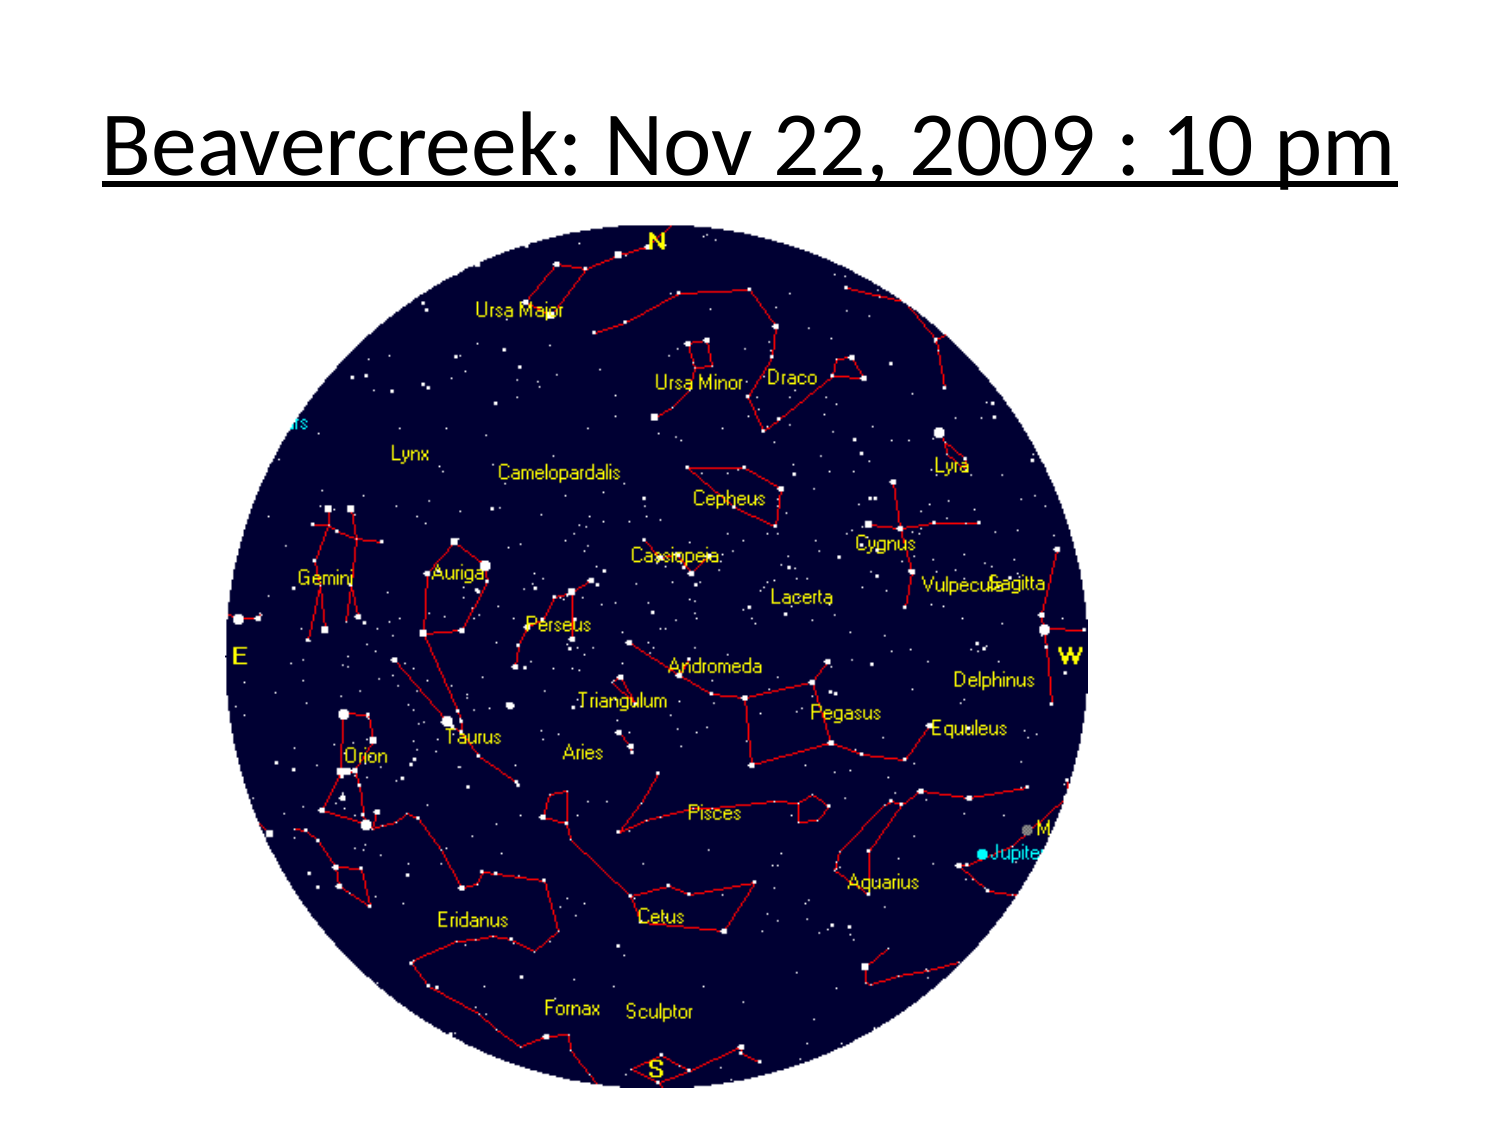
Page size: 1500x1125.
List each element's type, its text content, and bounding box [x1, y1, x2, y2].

picture [224, 224, 1088, 1088]
title Beavercreek: Nov 22, 2009 : 10 pm [75, 45, 1425, 233]
